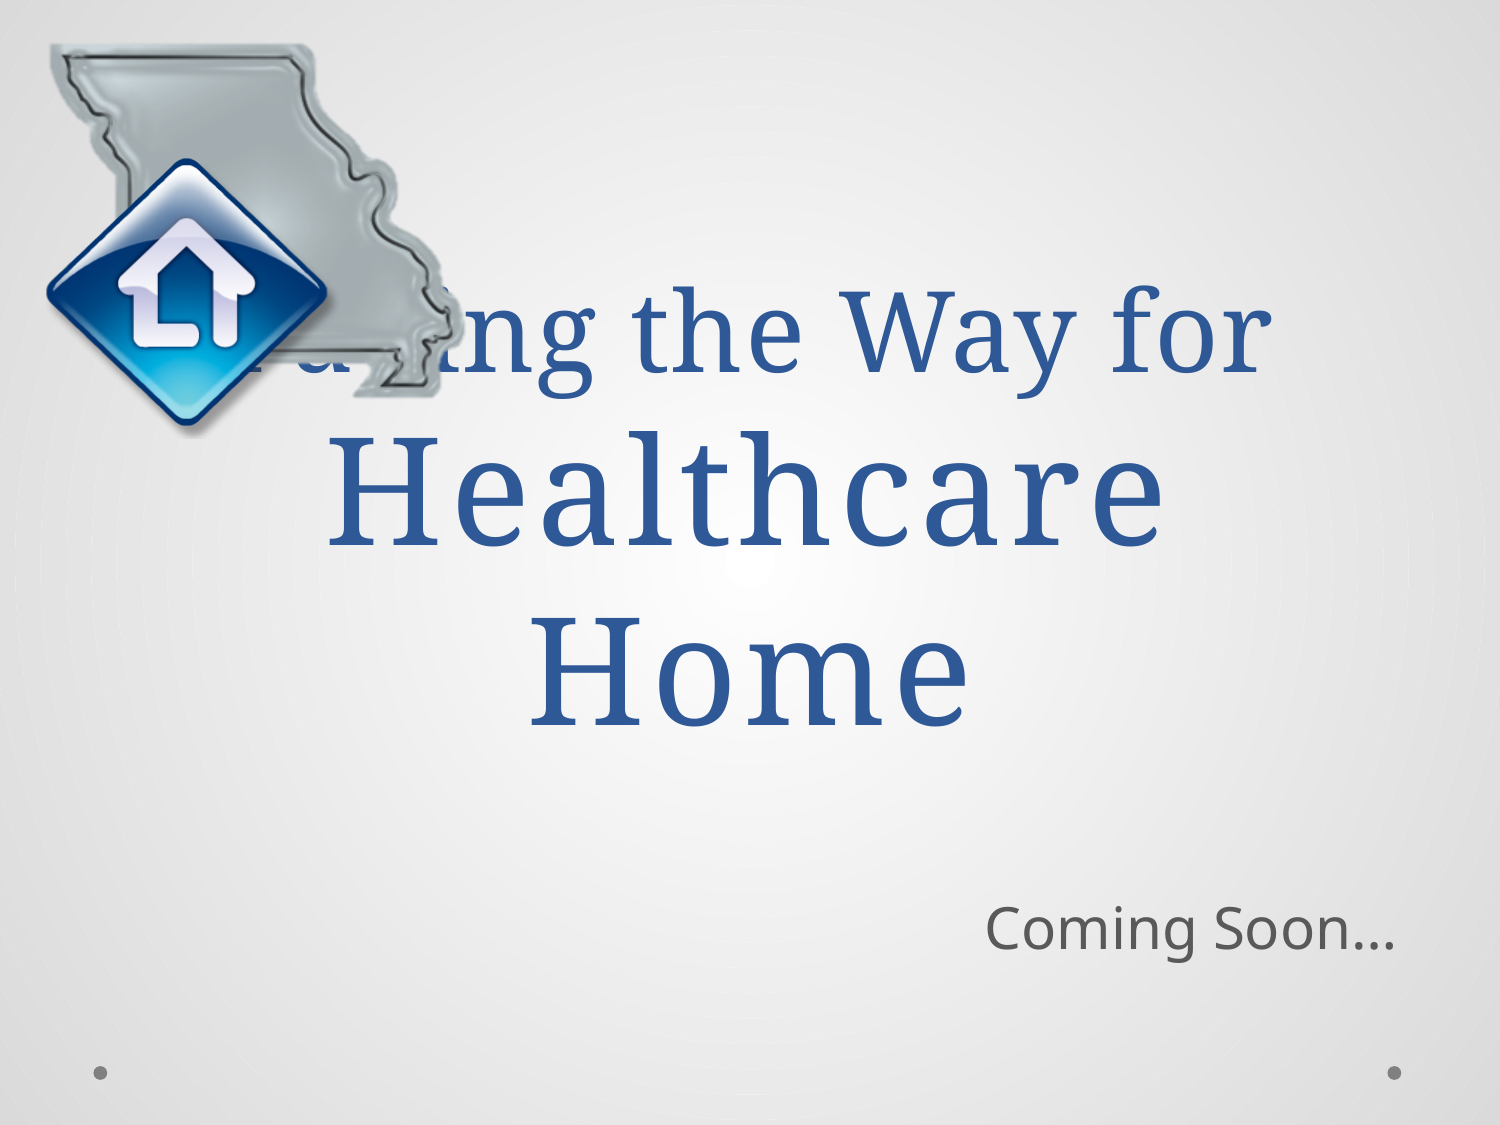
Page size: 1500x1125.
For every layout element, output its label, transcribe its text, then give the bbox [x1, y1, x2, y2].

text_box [37, 13, 484, 440]
subtitle Coming Soon… [587, 883, 1413, 1084]
title Paving the Way for Healthcare Home [112, 312, 1388, 763]
